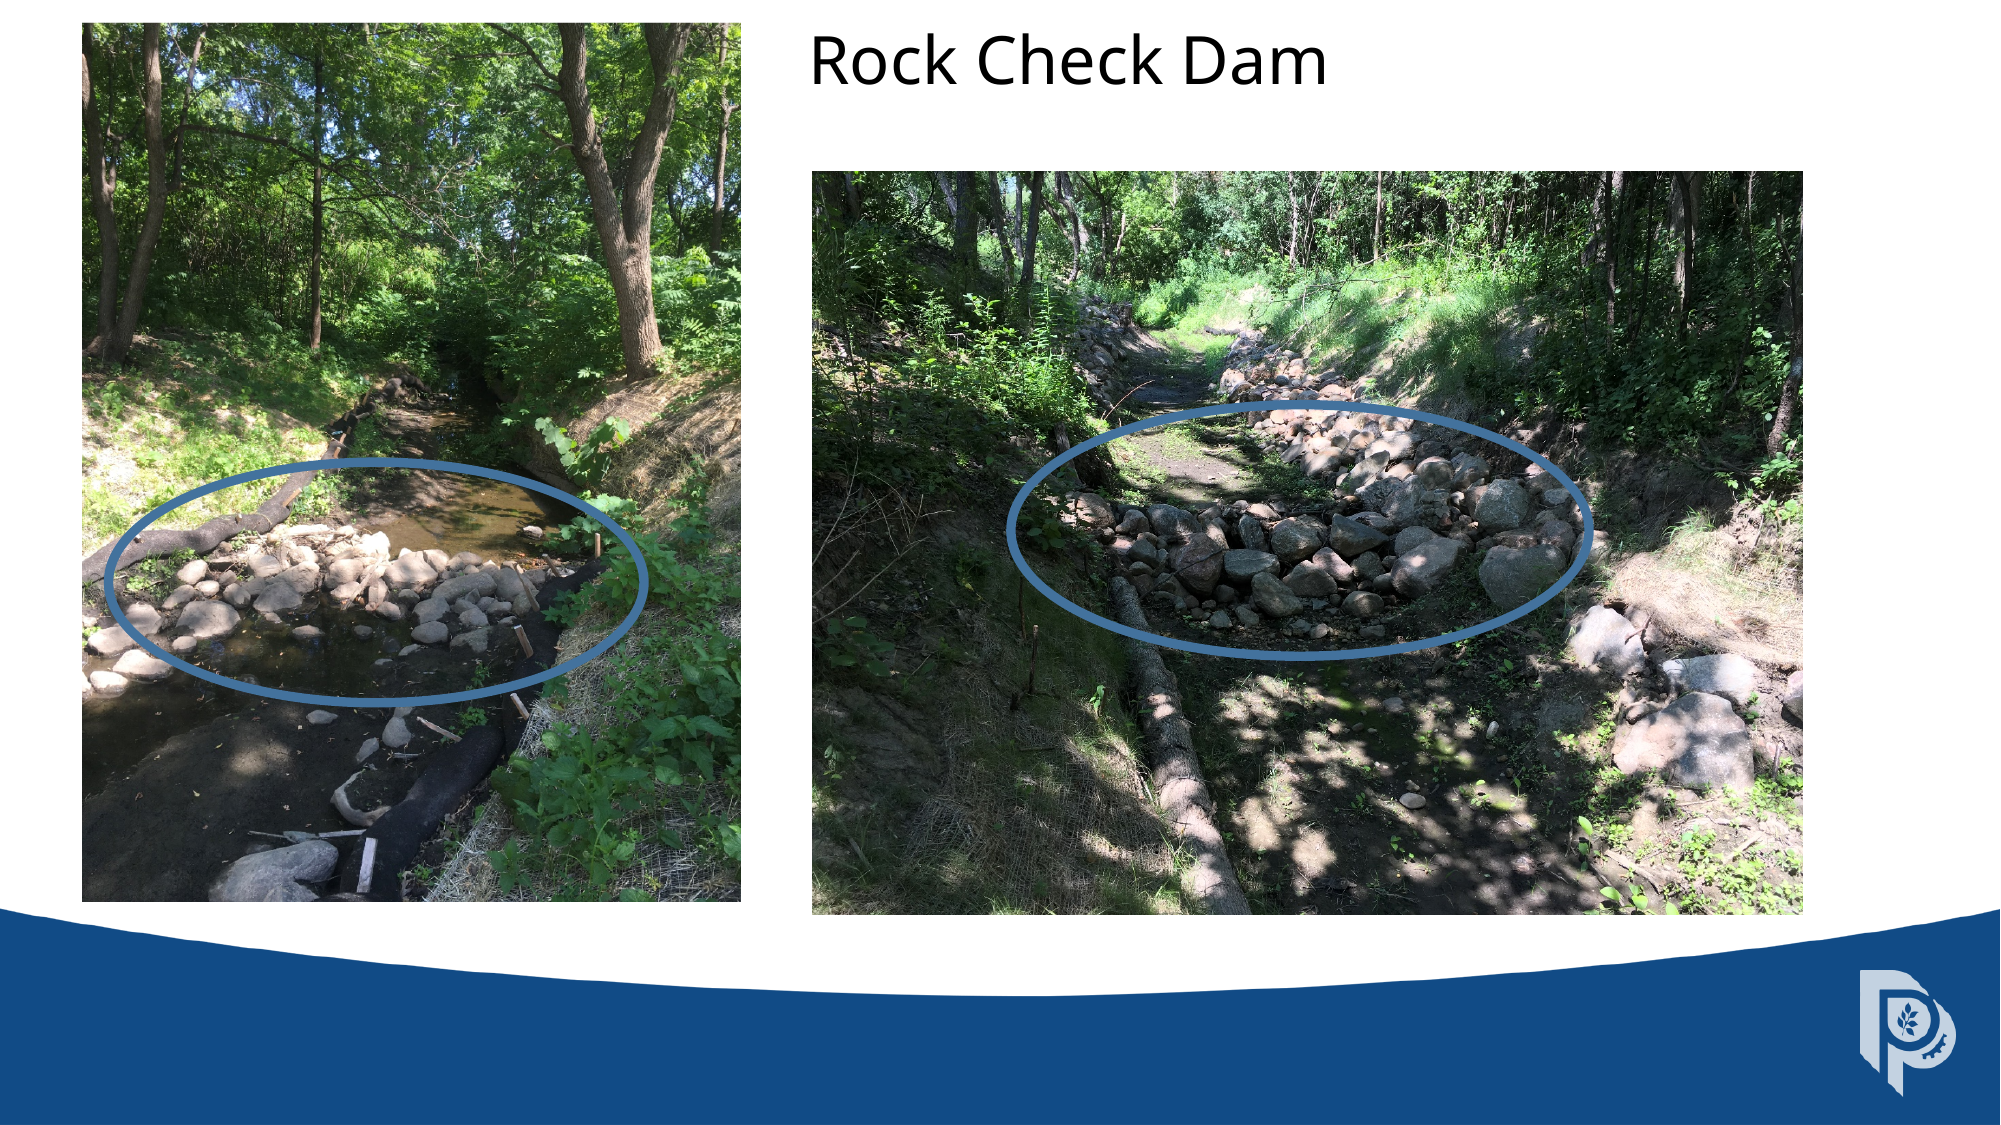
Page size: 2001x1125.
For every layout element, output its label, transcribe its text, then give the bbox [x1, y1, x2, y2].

title Rock Check Dam [793, 0, 1454, 127]
picture [0, 24, 2000, 1125]
